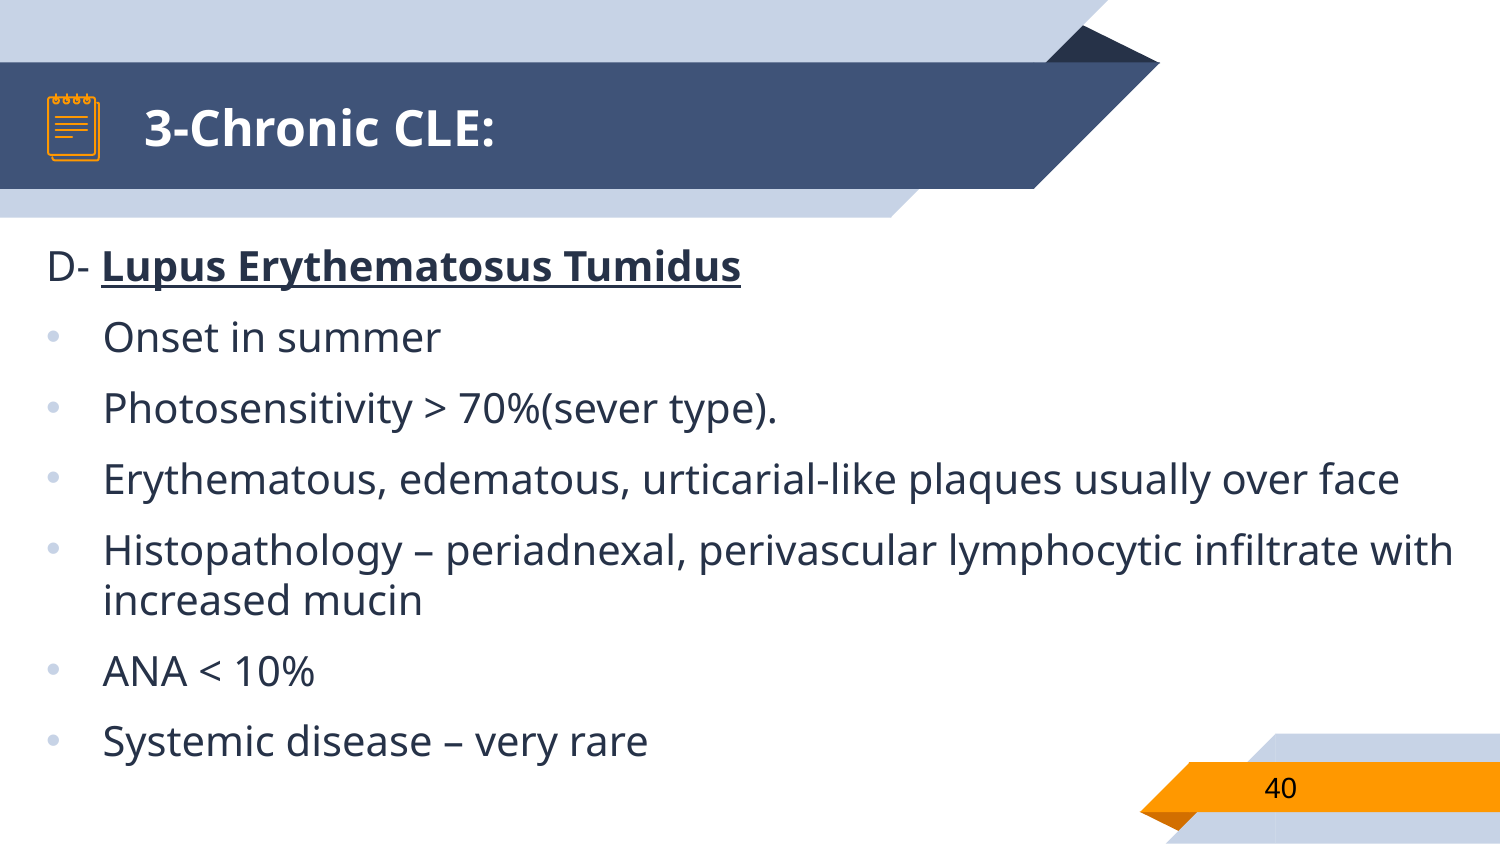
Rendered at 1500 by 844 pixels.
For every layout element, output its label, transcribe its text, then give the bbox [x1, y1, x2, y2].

title 3-Chronic CLE: [129, 92, 991, 160]
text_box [47, 93, 100, 161]
slide_number 40 [1249, 761, 1494, 813]
list D- Lupus Erythematosus Tumidus Onset in summer Photosensitivity > 70%(sever type). Erythematous, edematous, urticarial-like plaques usually over face Histopathology – periadnexal, perivascular lymphocytic infiltrate with increased mucin ANA < 10% Systemic disease – very rare [0, 244, 1494, 761]
